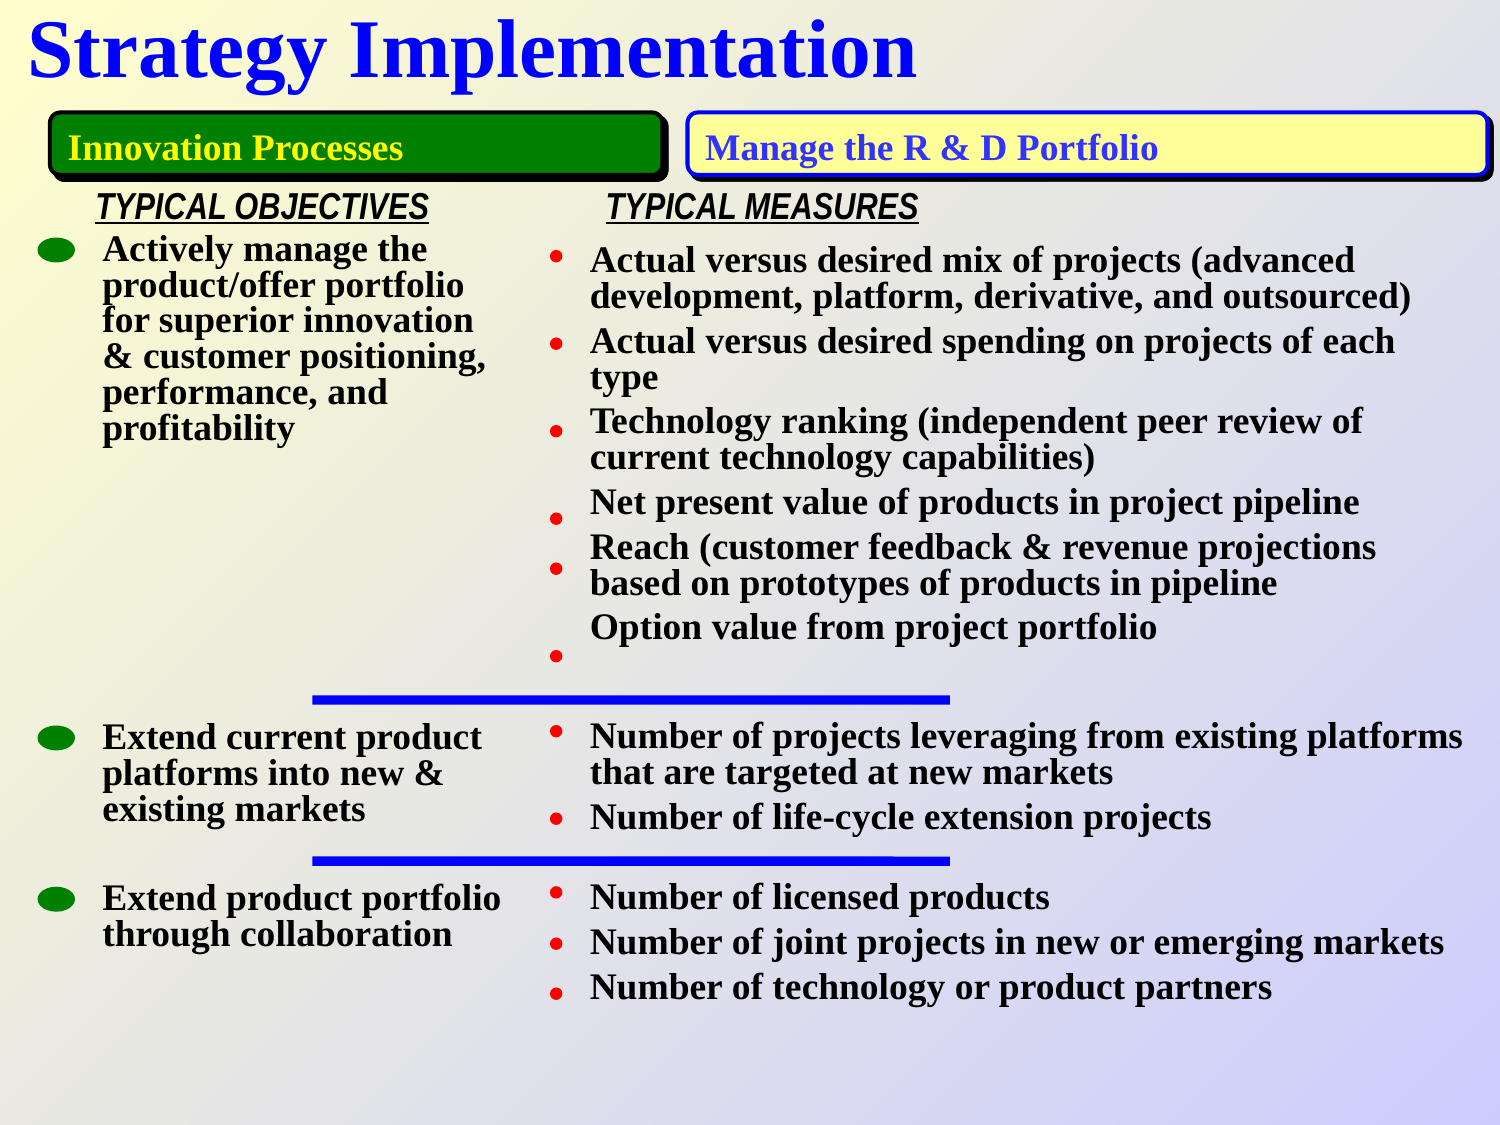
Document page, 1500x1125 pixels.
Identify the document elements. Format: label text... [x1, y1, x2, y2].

text_box [549, 562, 563, 575]
text_box Extend product portfolio through collaboration [87, 874, 525, 961]
text_box [549, 724, 563, 738]
text_box [549, 987, 563, 1000]
text_box TYPICAL MEASURES [562, 174, 963, 235]
text_box [549, 249, 563, 263]
text_box Number of licensed products Number of joint projects in new or emerging markets Number of technology or product partners [574, 873, 1488, 1014]
text_box Number of projects leveraging from existing platforms that are targeted at new markets Number of life-cycle extension projects [574, 712, 1488, 844]
text_box [549, 886, 563, 899]
text_box [549, 424, 563, 438]
text_box Extend current product platforms into new & existing markets [87, 713, 525, 836]
text_box [37, 886, 76, 912]
text_box [37, 237, 76, 263]
text_box [549, 512, 563, 525]
text_box [549, 812, 563, 825]
text_box Manage the R & D Portfolio [687, 112, 1488, 175]
text_box TYPICAL OBJECTIVES [62, 174, 463, 235]
title Strategy Implementation [12, 0, 1425, 88]
text_box Actual versus desired mix of projects (advanced development, platform, derivative, and outsourced) Actual versus desired spending on projects of each type Technology ranking (independent peer review of current technology capabilities) Net present value of products in project pipeline Reach (customer feedback & revenue projections based on prototypes of products in pipeline Option value from project portfolio [574, 236, 1488, 655]
text_box Innovation Processes [49, 112, 663, 175]
text_box [37, 725, 76, 751]
text_box [549, 937, 563, 950]
text_box [549, 337, 563, 350]
text_box Actively manage the product/offer portfolio for superior innovation & customer positioning, performance, and profitability [87, 224, 525, 456]
text_box [549, 649, 563, 663]
